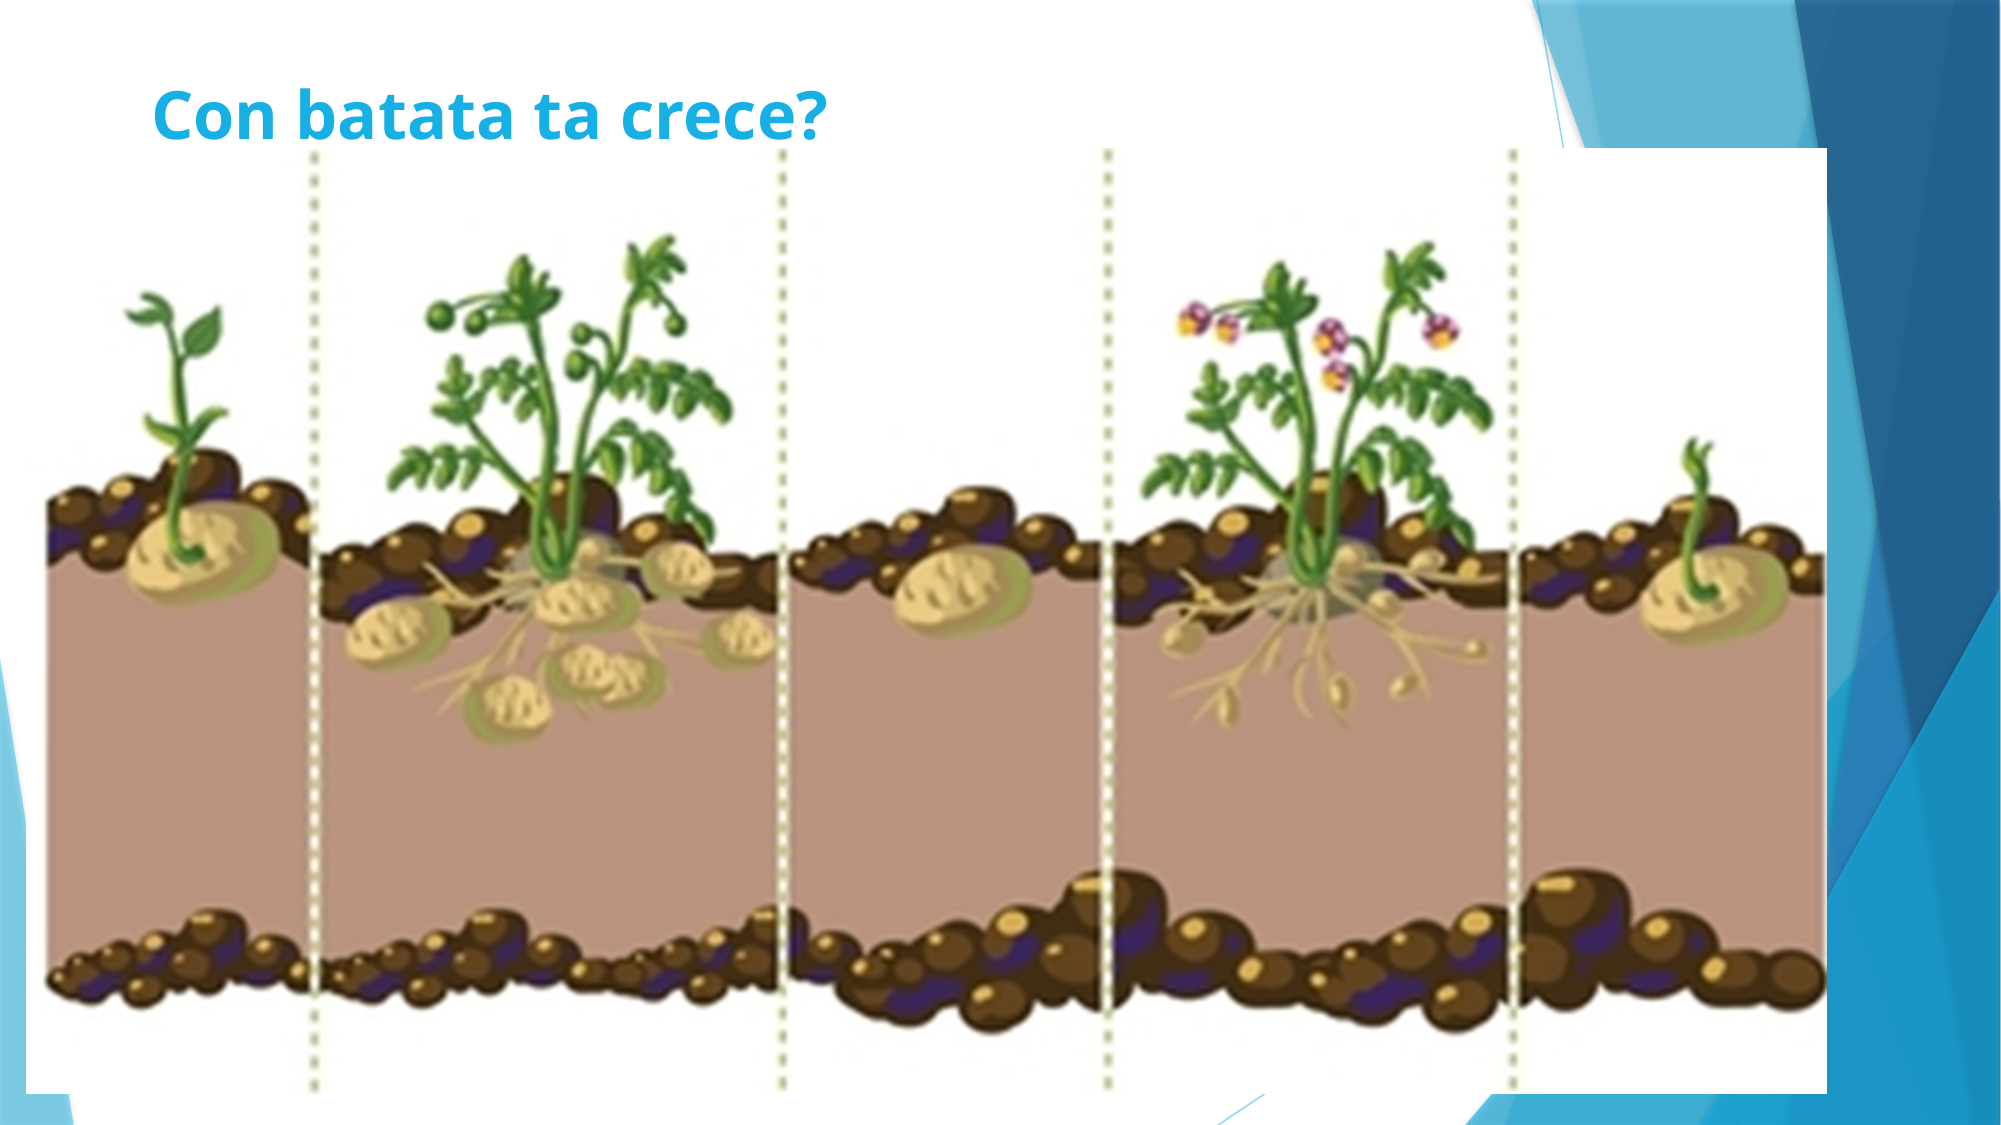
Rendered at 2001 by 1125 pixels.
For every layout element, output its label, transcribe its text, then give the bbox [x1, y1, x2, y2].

list Con batata ta crece? [136, 65, 1547, 147]
picture [26, 148, 1828, 1095]
